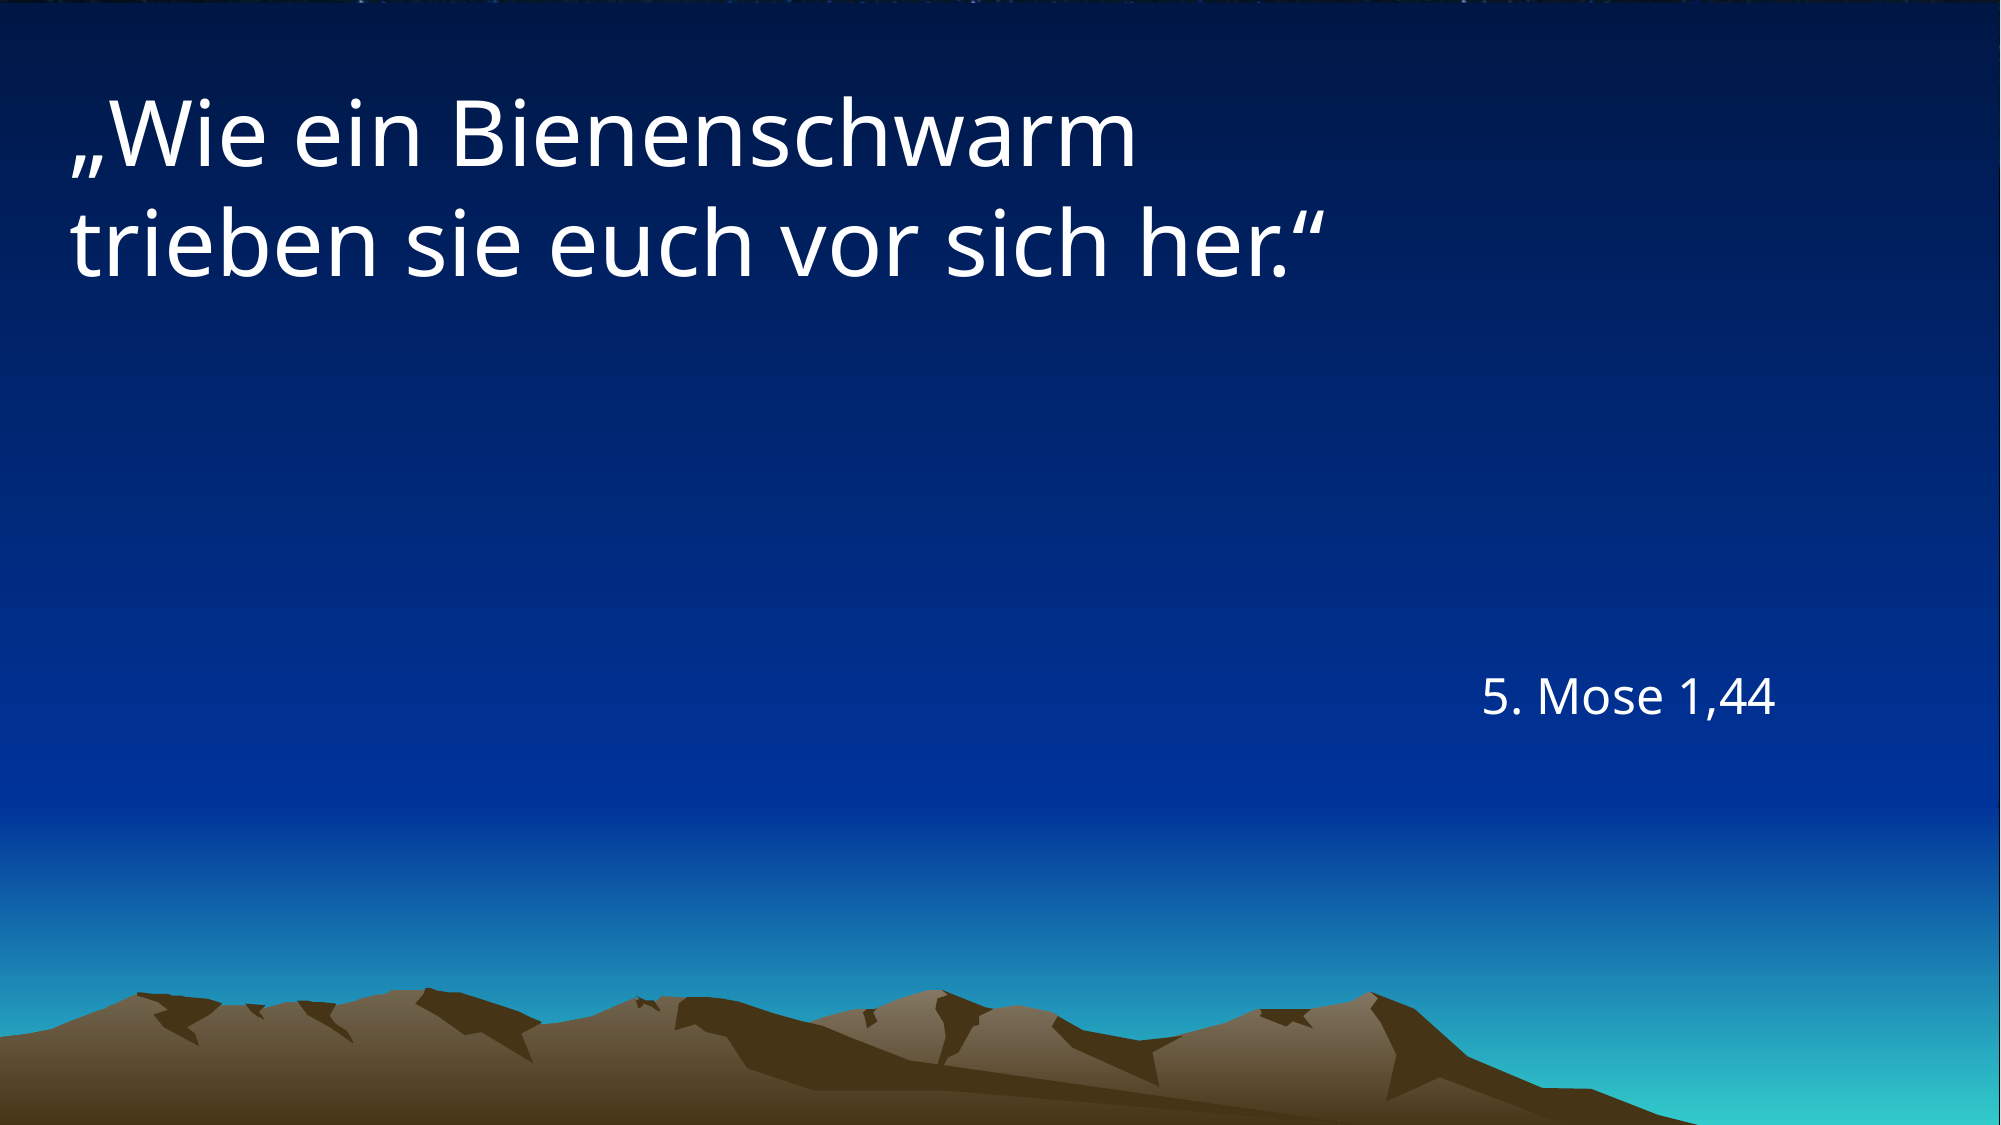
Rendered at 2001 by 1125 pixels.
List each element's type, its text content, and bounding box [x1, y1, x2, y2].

text_box 5. Mose 1,44 [1153, 656, 1792, 732]
picture [0, 0, 2001, 1125]
title „Wie ein Bienenschwarm trieben sie euch vor sich her.“ [55, 67, 1343, 303]
